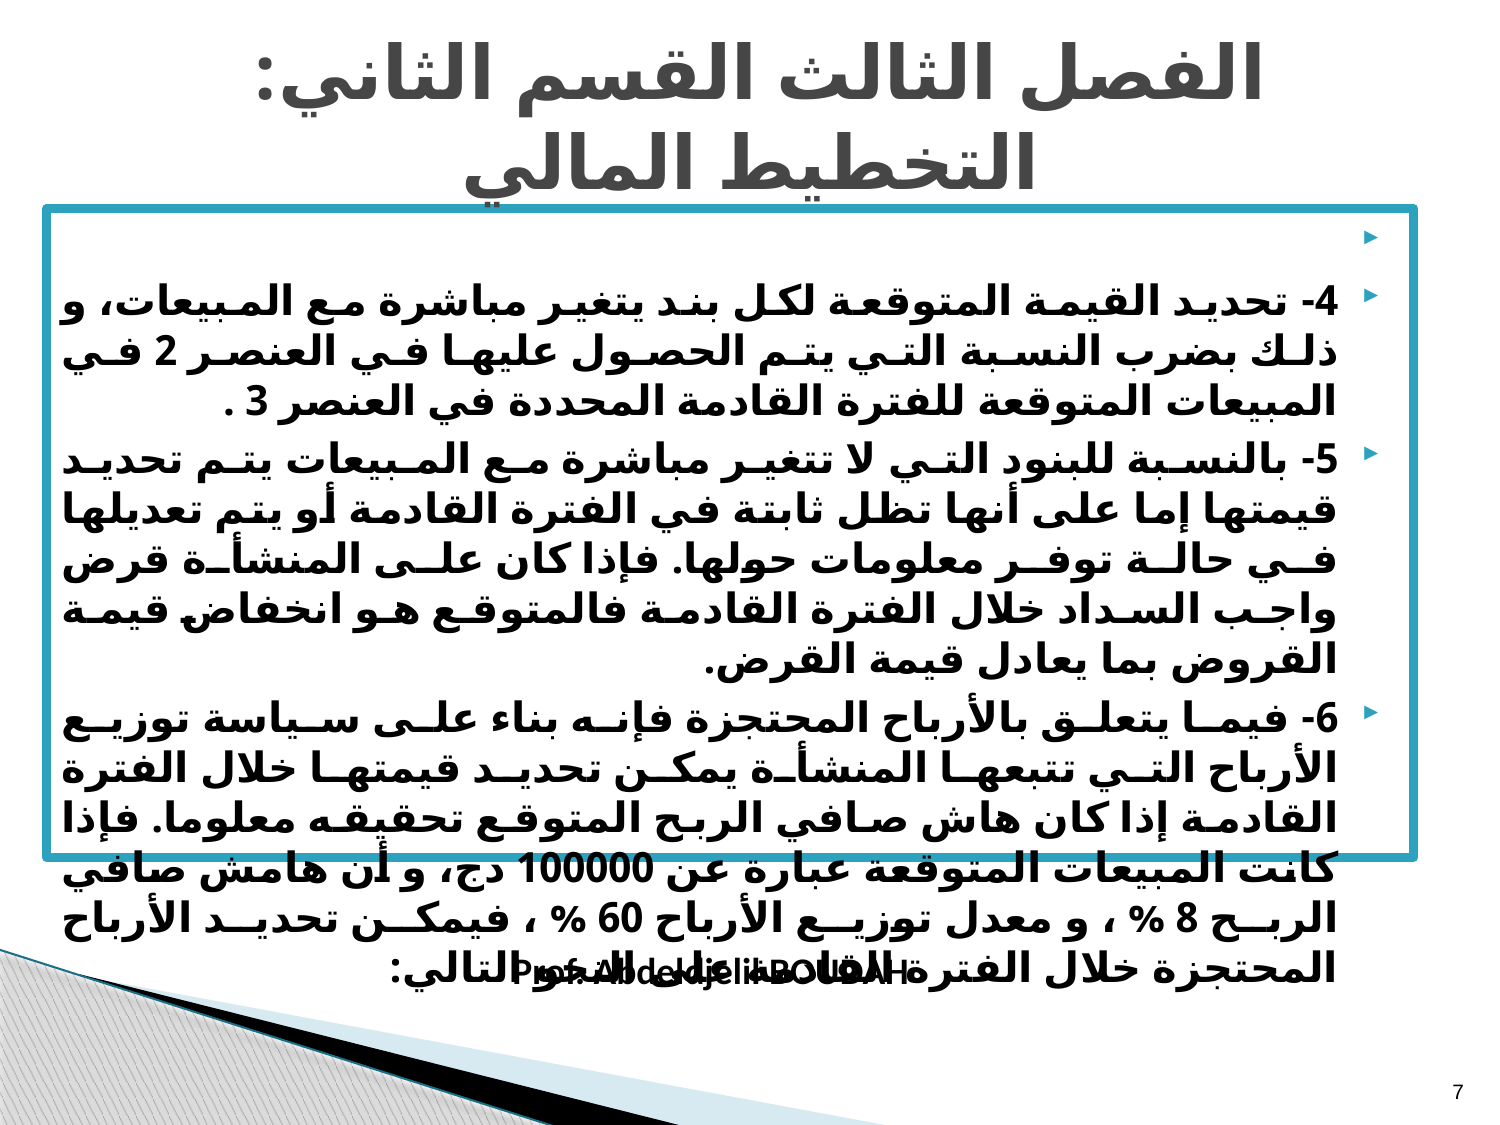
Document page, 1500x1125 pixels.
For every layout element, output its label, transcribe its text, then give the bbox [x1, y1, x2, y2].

list 4- تحديد القيمة المتوقعة لكل بند يتغير مباشرة مع المبيعات، و ذلك بضرب النسبة التي يتم الحصول عليها في العنصر 2 في المبيعات المتوقعة للفترة القادمة المحددة في العنصر 3 . 5- بالنسبة للبنود التي لا تتغير مباشرة مع المبيعات يتم تحديد قيمتها إما على أنها تظل ثابتة في الفترة القادمة أو يتم تعديلها في حالة توفر معلومات حولها. فإذا كان على المنشأة قرض واجب السداد خلال الفترة القادمة فالمتوقع هو انخفاض قيمة القروض بما يعادل قيمة القرض. 6- فيما يتعلق بالأرباح المحتجزة فإنه بناء على سياسة توزيع الأرباح التي تتبعها المنشأة يمكن تحديد قيمتها خلال الفترة القادمة إذا كان هاش صافي الربح المتوقع تحقيقه معلوما. فإذا كانت المبيعات المتوقعة عبارة عن 100000 دج، و أن هامش صافي الربح 8 % ، و معدل توزيع الأرباح 60 % ، فيمكن تحديد الأرباح المحتجزة خلال الفترة القادمة على النحو التالي: [42, 204, 1418, 862]
text_box Prof. Abdeldjelil BOUDAH [419, 940, 994, 1044]
slide_number 7 [1418, 1051, 1479, 1112]
title الفصل الثالث القسم الثاني: التخطيط المالي [75, 45, 1425, 185]
